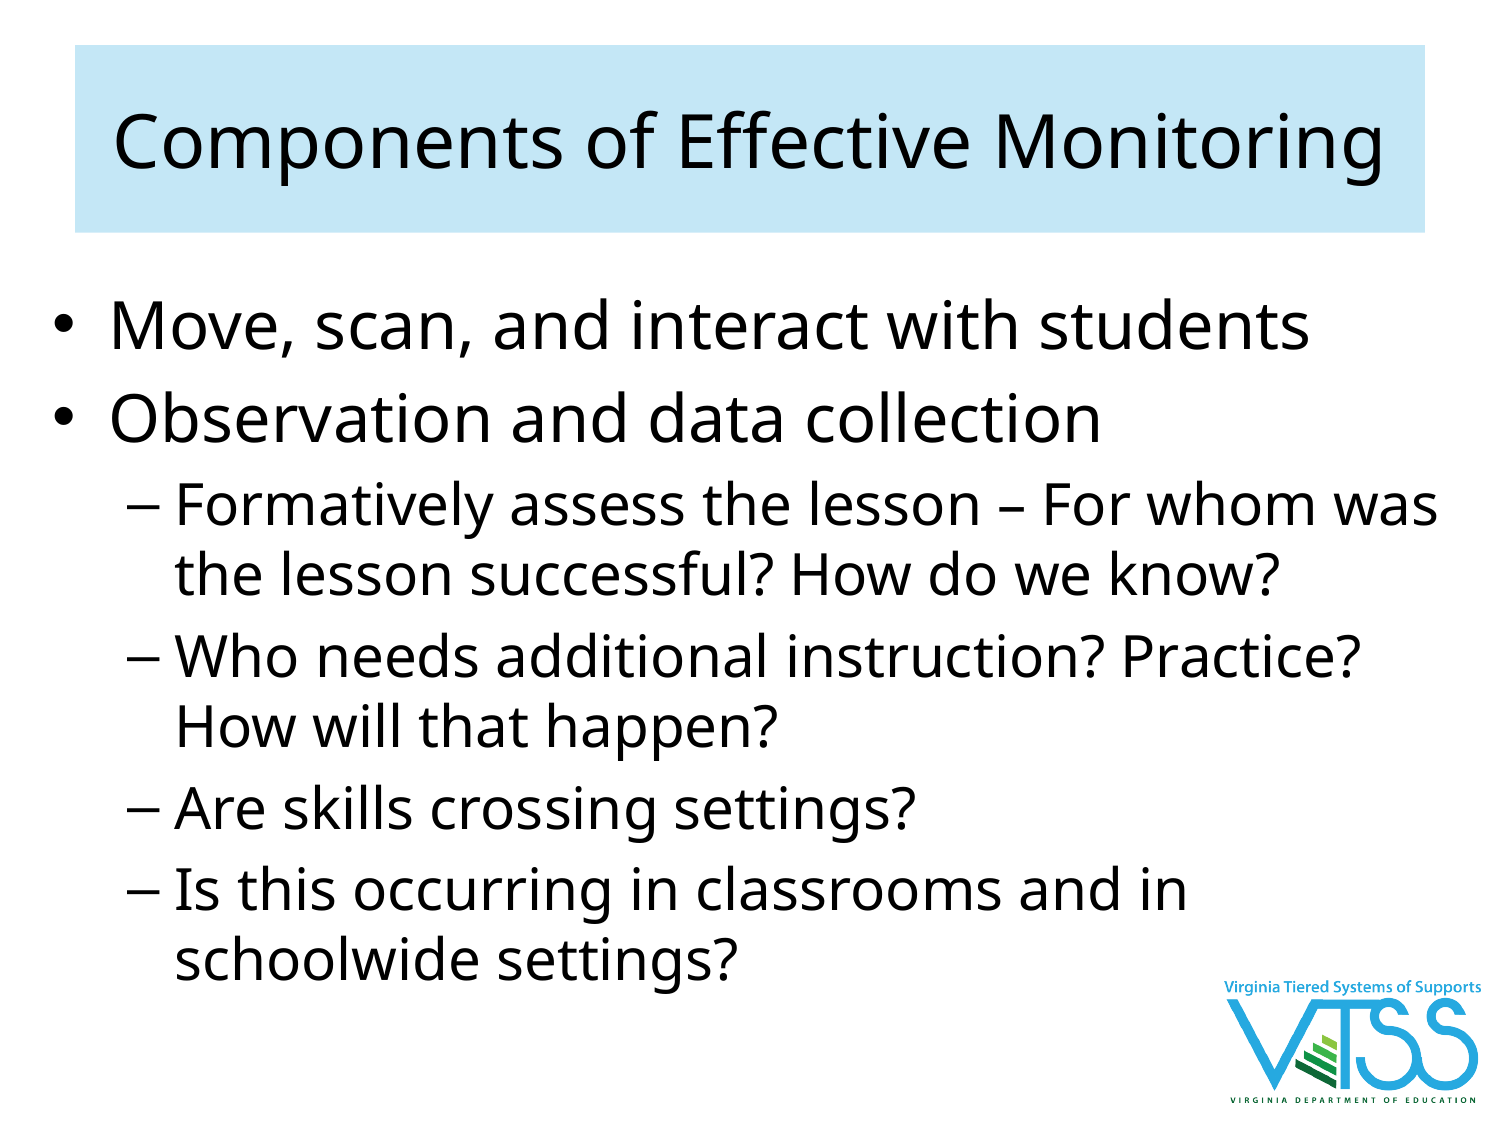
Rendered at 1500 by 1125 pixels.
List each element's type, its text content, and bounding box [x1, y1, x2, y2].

picture [1224, 980, 1481, 1103]
text_box Move, scan, and interact with students Observation and data collection Formatively assess the lesson – For whom was the lesson successful? How do we know? Who needs additional instruction? Practice? How will that happen? Are skills crossing settings? Is this occurring in classrooms and in schoolwide settings? [37, 275, 1471, 927]
title Components of Effective Monitoring [73, 43, 1427, 235]
